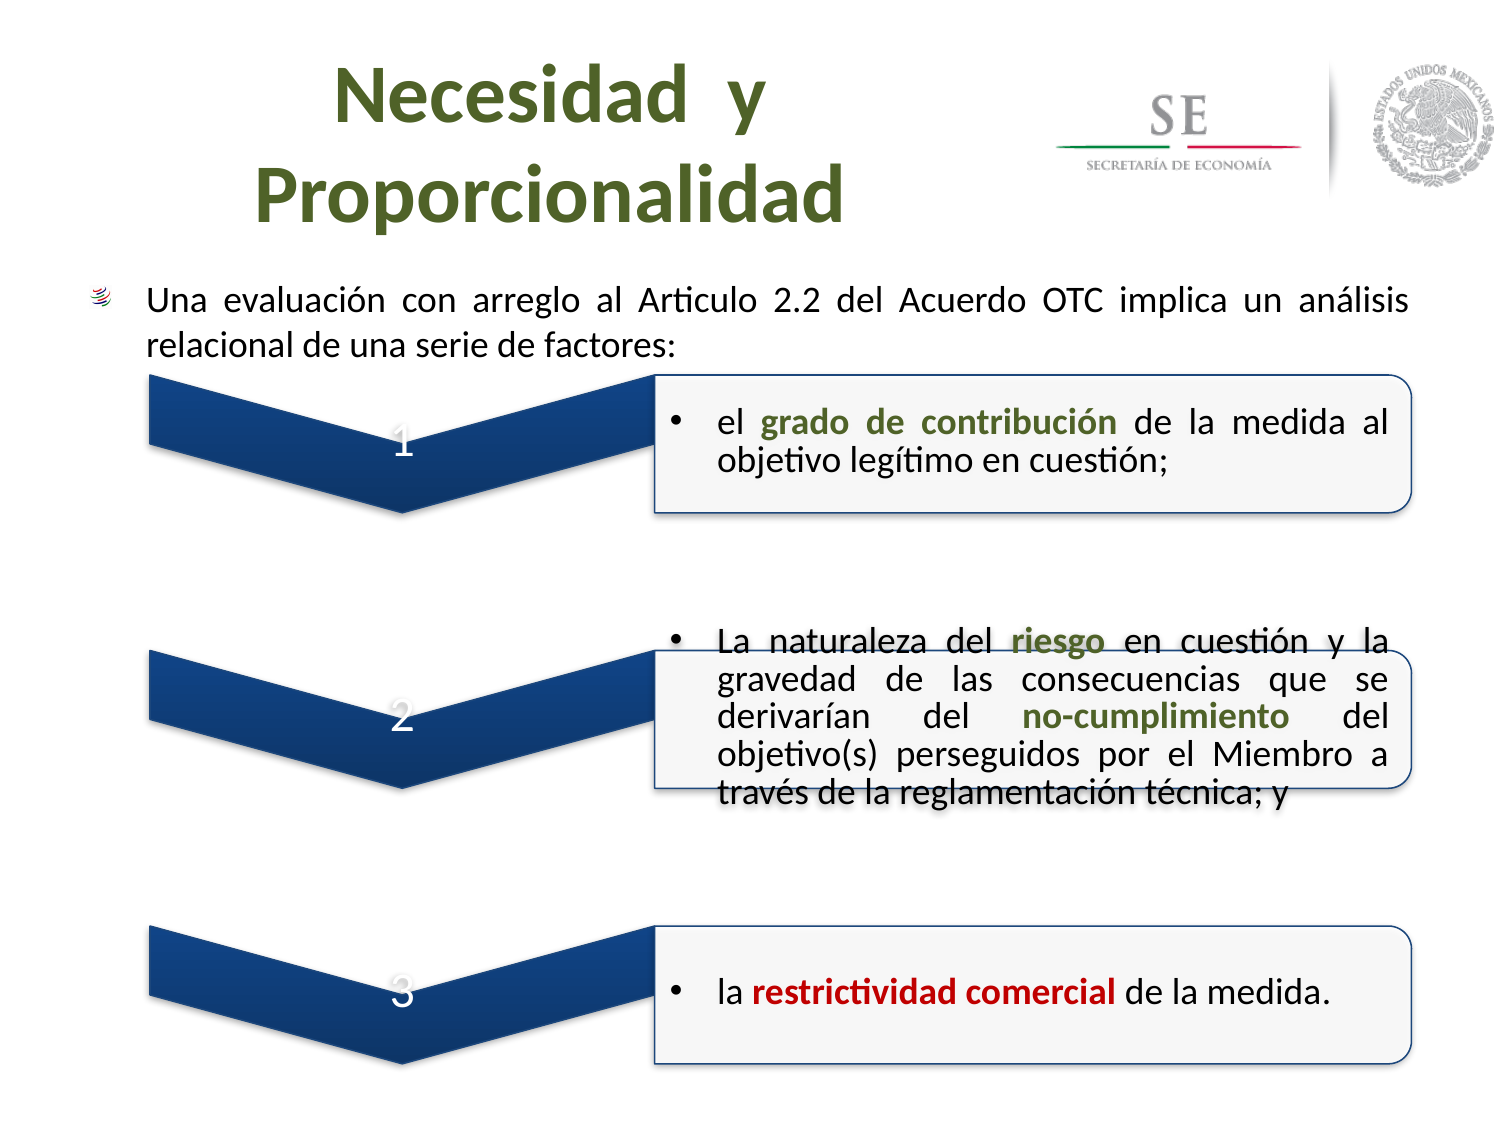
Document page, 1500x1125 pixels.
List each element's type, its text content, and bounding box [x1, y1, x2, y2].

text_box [149, 374, 1412, 1064]
picture [1050, 54, 1500, 209]
picture [89, 285, 112, 309]
text_box Necesidad y Proporcionalidad [24, 45, 1076, 234]
text_box Una evaluación con arreglo al Articulo 2.2 del Acuerdo OTC implica un análisis relacional de una serie de factores: [74, 267, 1425, 409]
